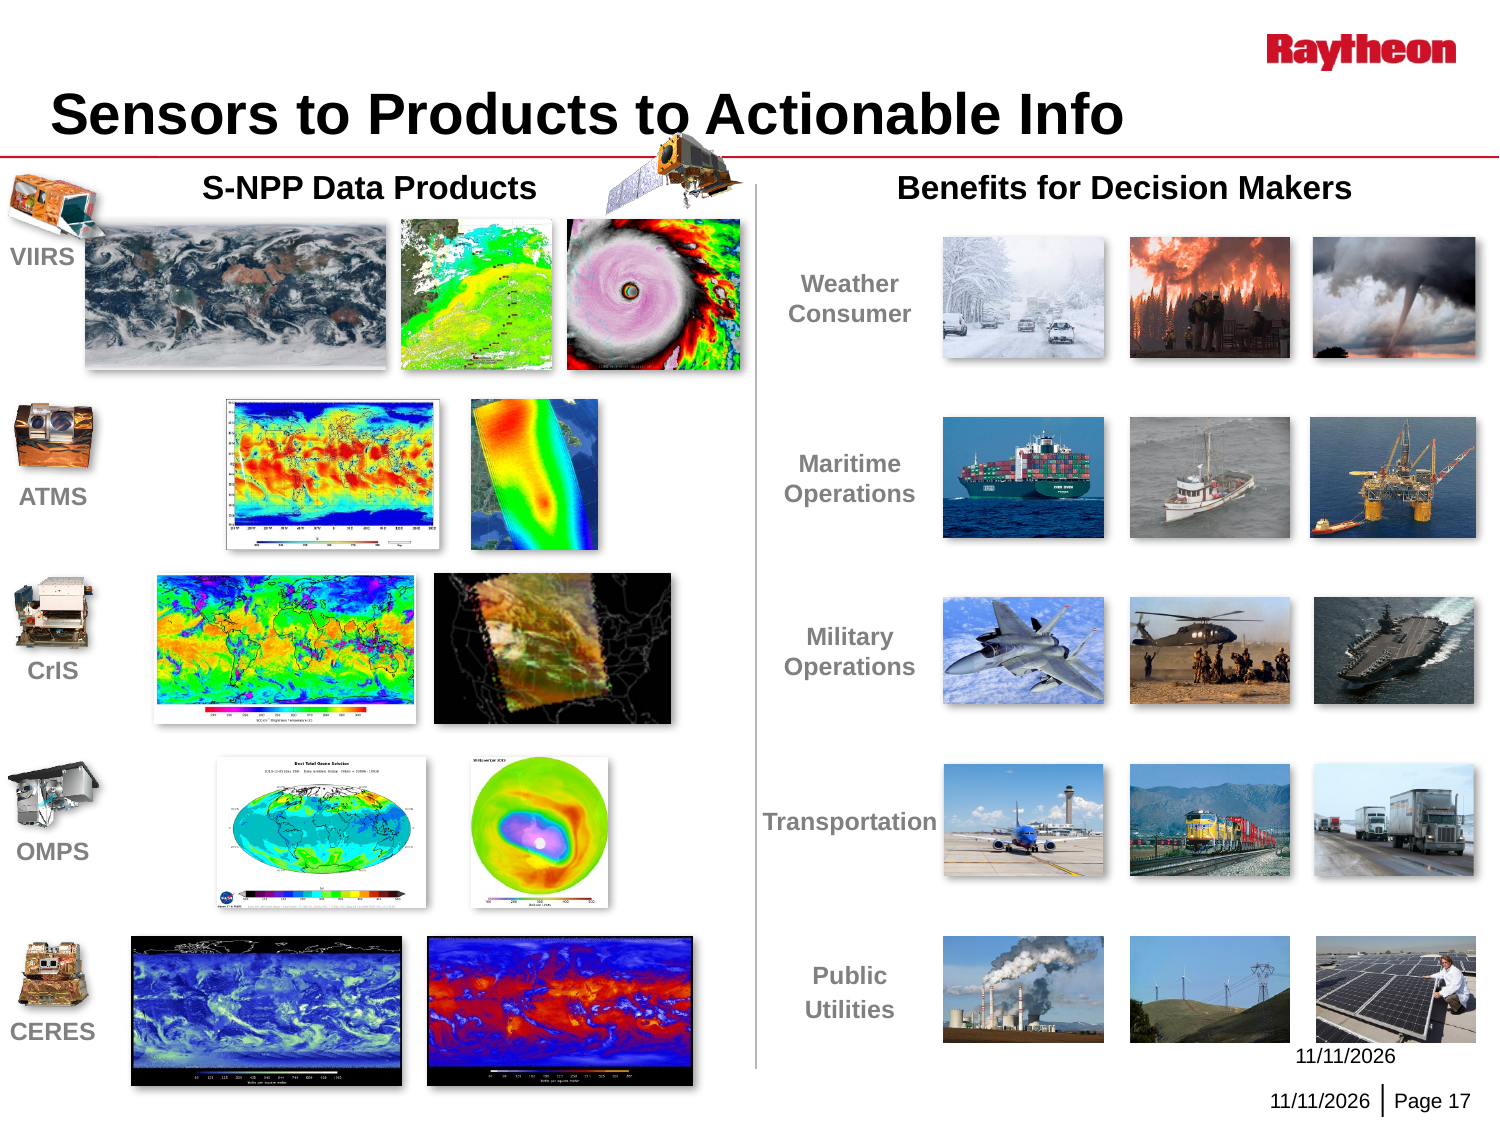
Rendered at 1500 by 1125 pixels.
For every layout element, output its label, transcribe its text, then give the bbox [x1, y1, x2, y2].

picture [12, 573, 94, 649]
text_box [764, 237, 1476, 358]
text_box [153, 573, 671, 724]
text_box CERES [2, 1015, 104, 1046]
title Sensors to Products to Actionable Info [49, 16, 1203, 154]
picture [1267, 34, 1456, 71]
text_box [764, 417, 1476, 538]
picture [12, 395, 94, 471]
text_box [131, 935, 693, 1087]
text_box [216, 756, 608, 908]
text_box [226, 399, 598, 551]
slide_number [1175, 1103, 1371, 1118]
text_box OMPS [10, 840, 96, 866]
picture [599, 123, 751, 218]
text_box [84, 218, 740, 370]
text_box CrIS [10, 655, 96, 685]
text_box 4/9/2014 [1045, 1052, 1396, 1103]
picture [0, 158, 113, 249]
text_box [764, 597, 1475, 705]
picture [15, 935, 91, 1012]
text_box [764, 935, 1476, 1043]
picture [5, 756, 101, 833]
text_box ATMS [10, 480, 96, 511]
text_box VIIRS [0, 256, 79, 271]
text_box S-NPP Data Products [118, 158, 594, 214]
text_box Benefits for Decision Makers [754, 158, 1500, 214]
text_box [755, 763, 1474, 877]
